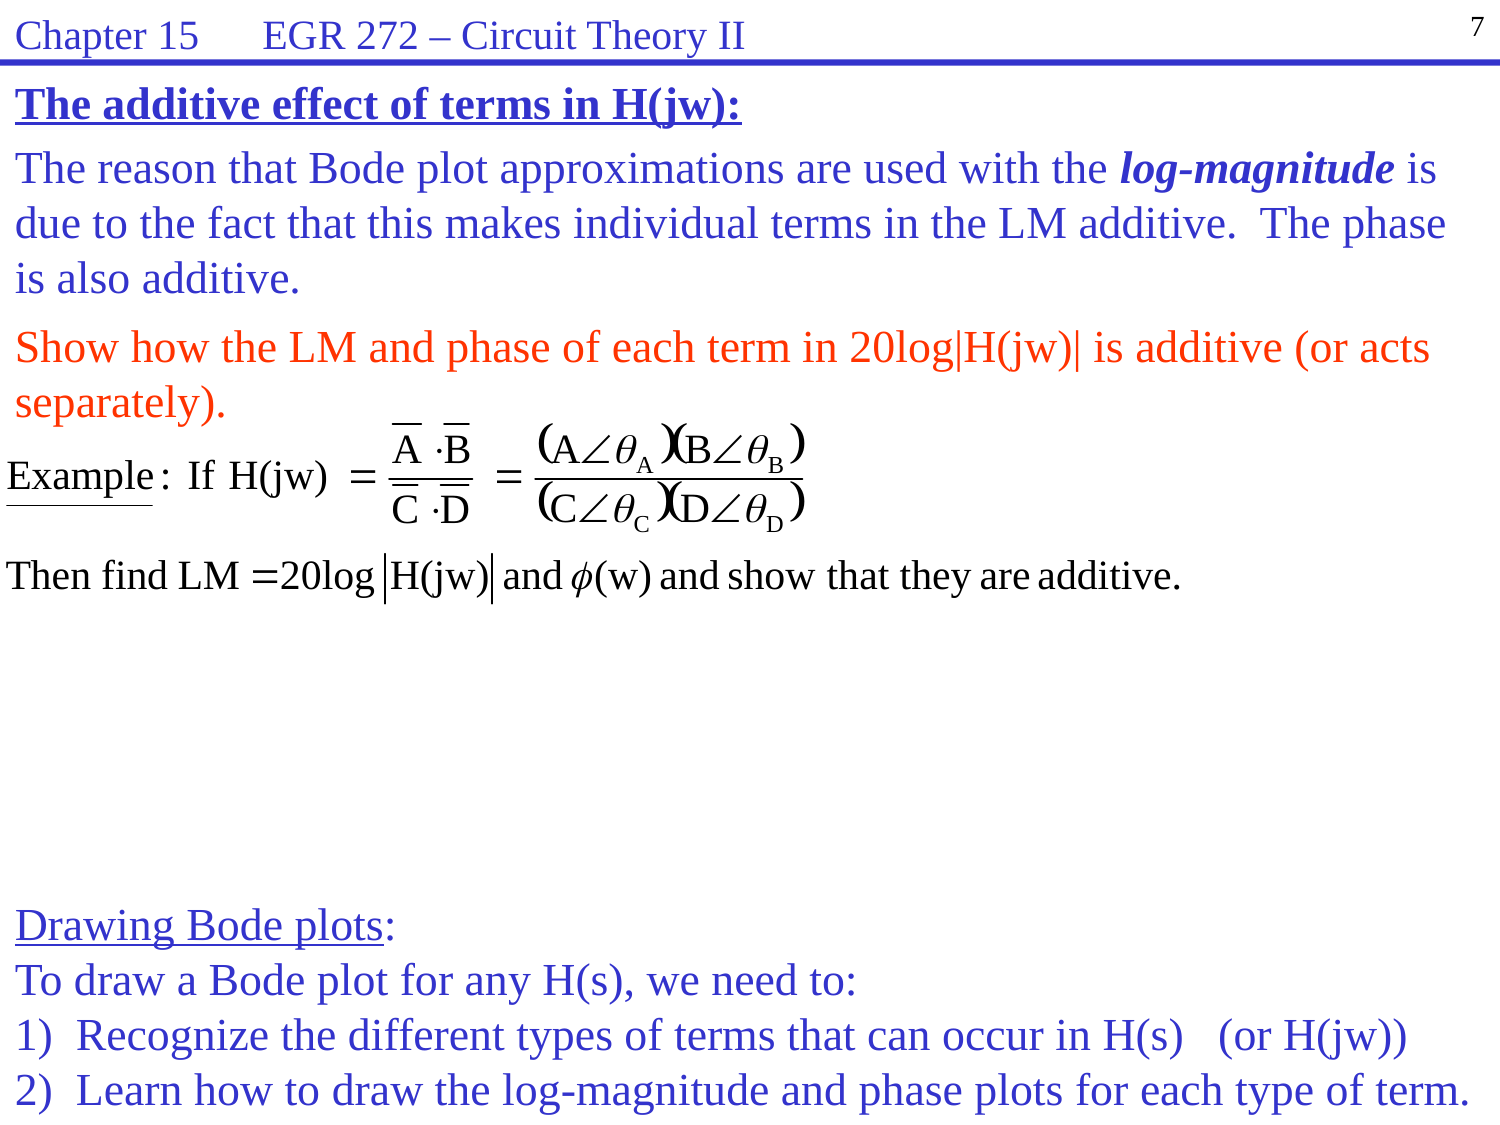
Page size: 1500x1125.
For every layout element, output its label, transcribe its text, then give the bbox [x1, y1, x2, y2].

text_box The additive effect of terms in H(jw): The reason that Bode plot approximations are used with the log-magnitude is due to the fact that this makes individual terms in the LM additive. The phase is also additive. [0, 66, 1500, 315]
text_box Chapter 15 EGR 272 – Circuit Theory II [0, 0, 1100, 50]
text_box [0, 415, 1188, 612]
text_box Show how the LM and phase of each term in 20log|H(jw)| is additive (or acts separately). [0, 315, 1500, 435]
text_box Drawing Bode plots: To draw a Bode plot for any H(s), we need to: 1) Recognize the different types of terms that can occur in H(s) (or H(jw)) 2) Learn how to draw the log-magnitude and phase plots for each type of term. [0, 887, 1500, 1123]
text_box 7 [1187, 0, 1500, 62]
